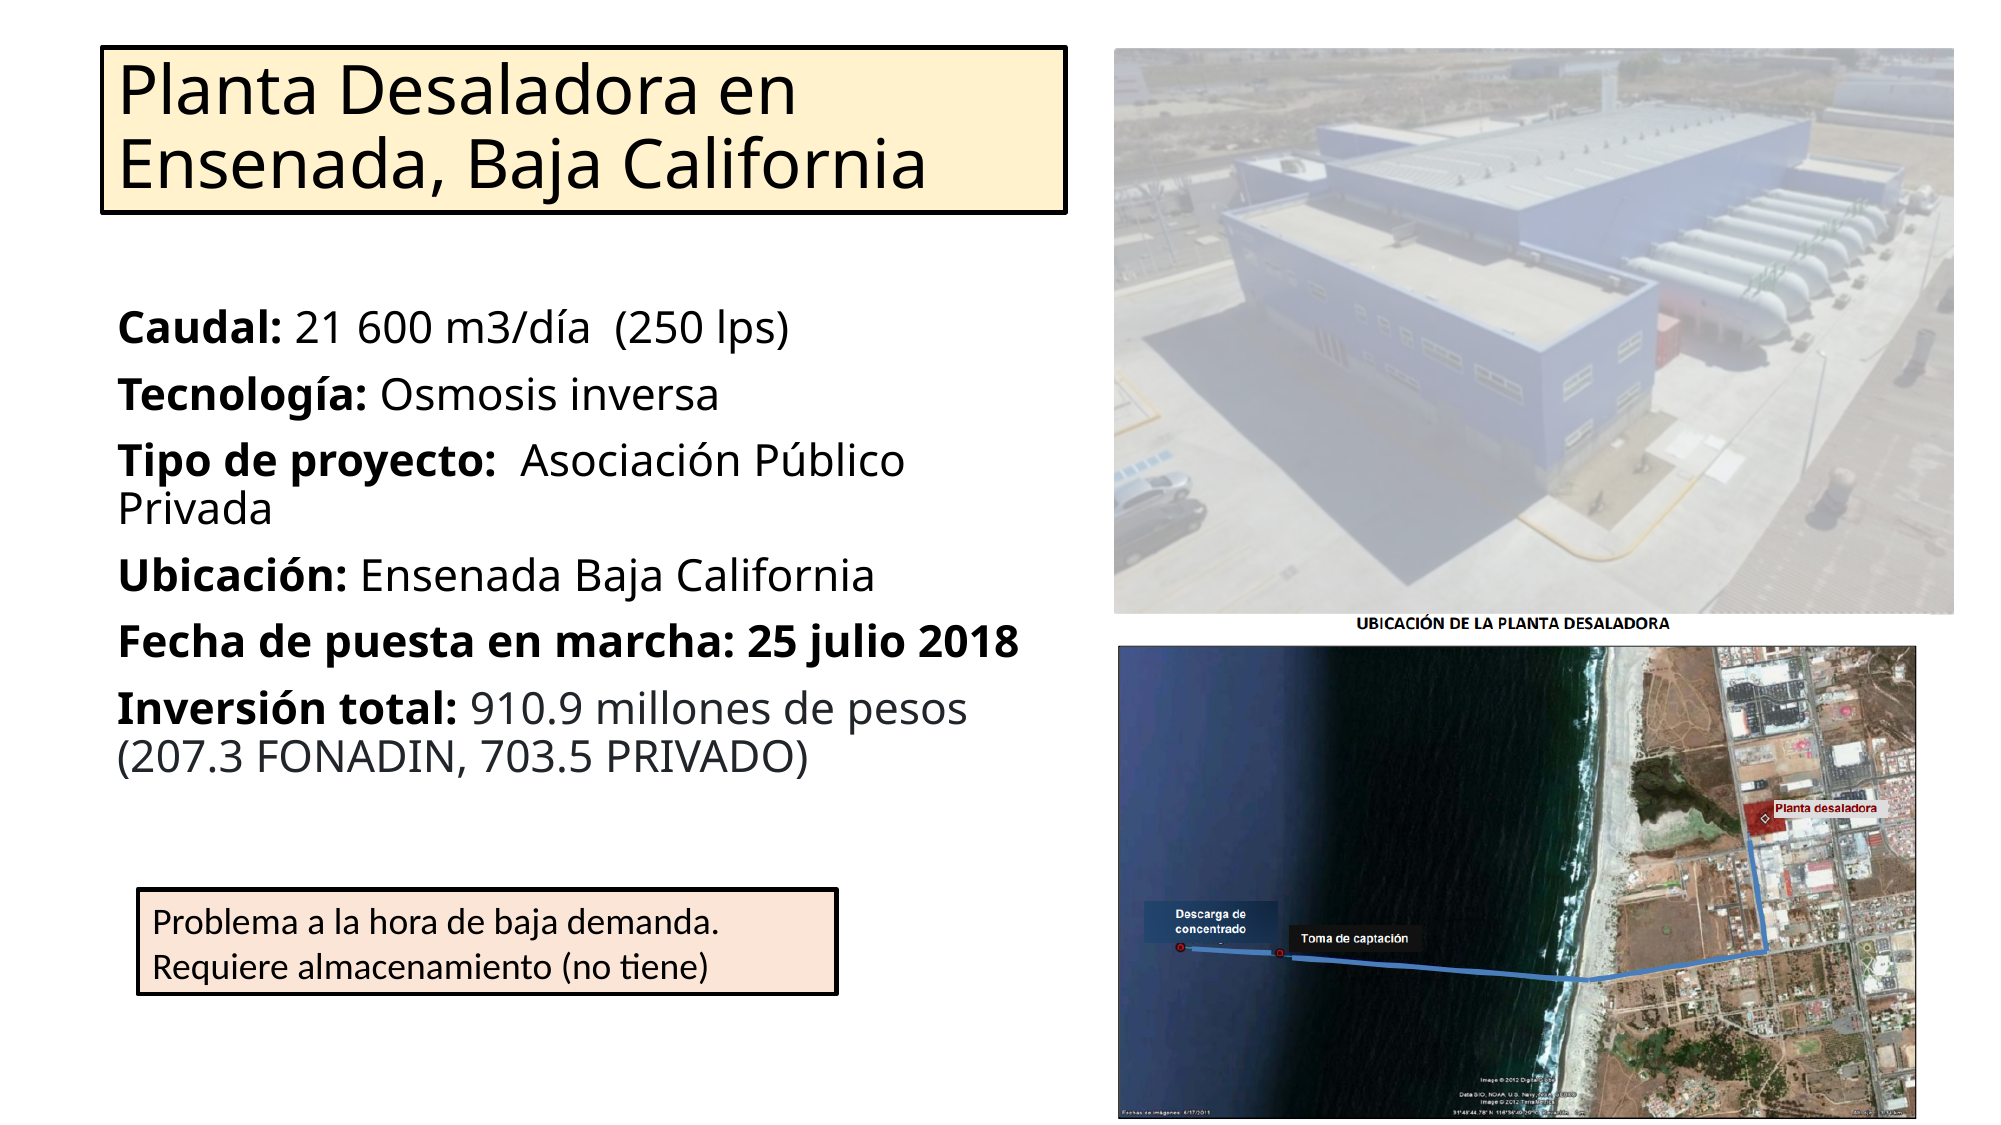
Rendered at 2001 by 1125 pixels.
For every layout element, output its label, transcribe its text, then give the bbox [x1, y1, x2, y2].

picture [1114, 47, 1954, 1120]
title Planta Desaladora en Ensenada, Baja California [102, 47, 1066, 213]
list Caudal: 21 600 m3/día (250 lps) Tecnología: Osmosis inversa Tipo de proyecto: Asociación Público Privada Ubicación: Ensenada Baja California Fecha de puesta en marcha: 25 julio 2018 Inversión total: 910.9 millones de pesos (207.3 FONADIN, 703.5 PRIVADO) [102, 298, 1056, 797]
text_box Problema a la hora de baja demanda. Requiere almacenamiento (no tiene) [137, 889, 837, 995]
